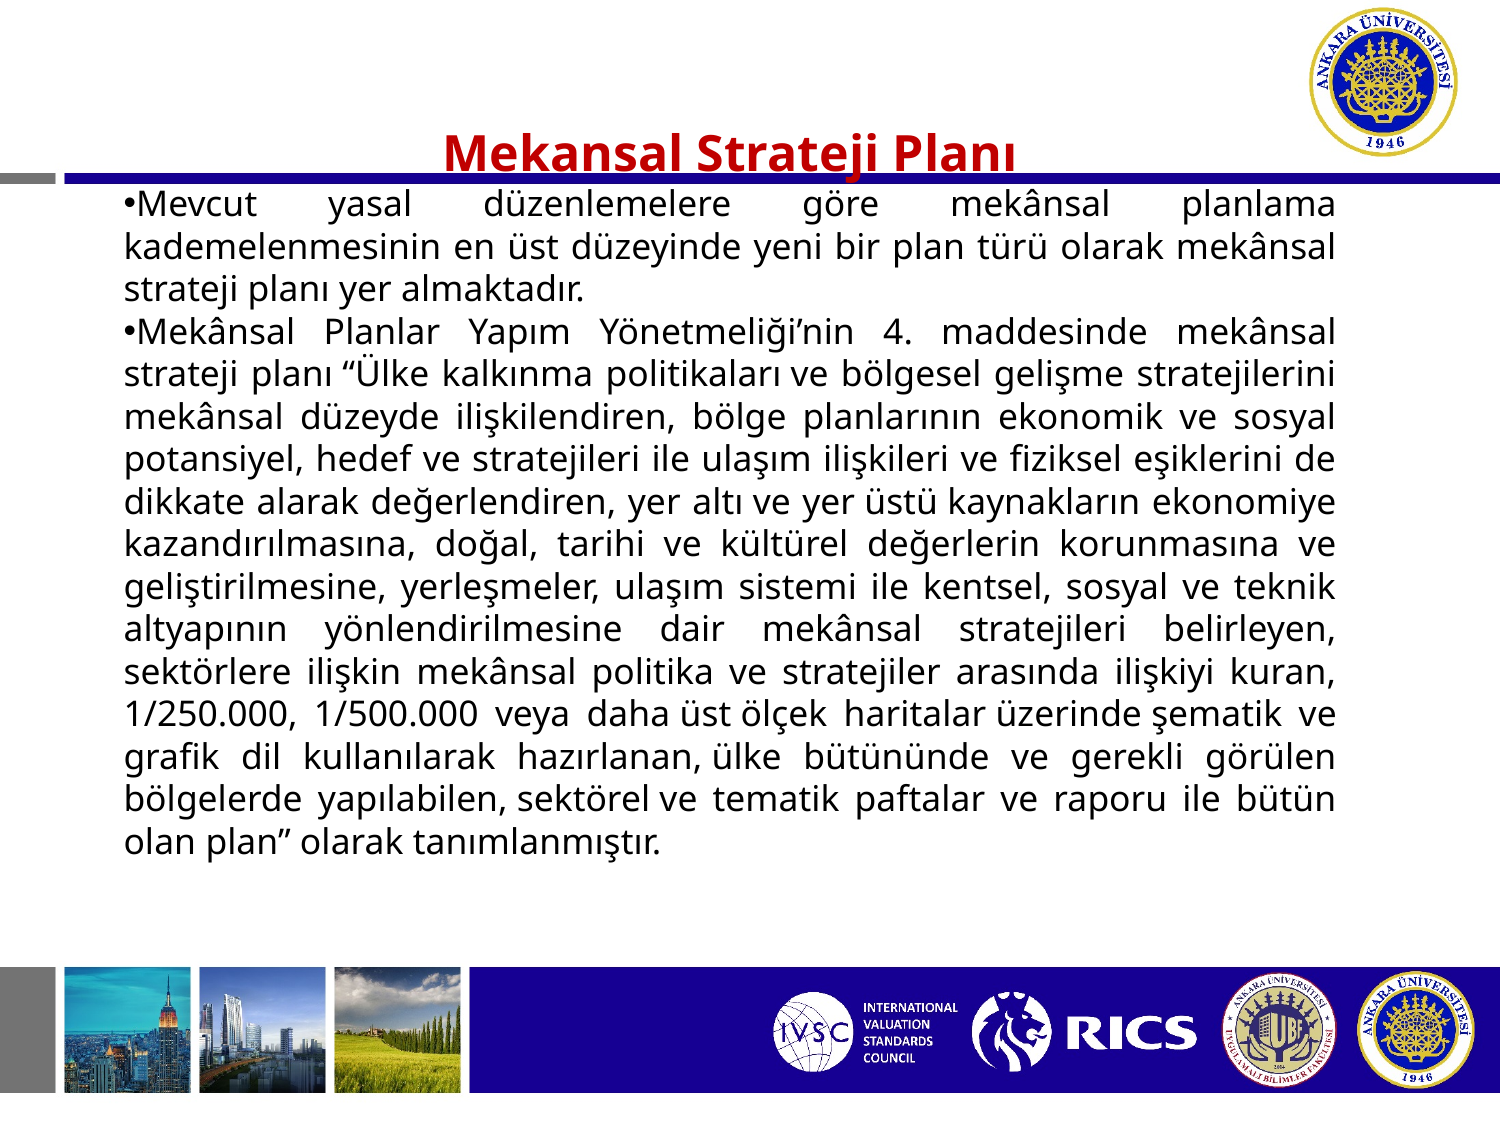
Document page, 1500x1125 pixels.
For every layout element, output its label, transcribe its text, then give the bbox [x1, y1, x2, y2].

text_box Mekansal Strateji Planı Mevcut yasal düzenlemelere göre mekânsal planlama kademelenmesinin en üst düzeyinde yeni bir plan türü olarak mekânsal strateji planı yer almaktadır. Mekânsal Planlar Yapım Yönetmeliği’nin 4. maddesinde mekânsal strateji planı “Ülke kalkınma politikaları ve bölgesel gelişme stratejilerini mekânsal düzeyde ilişkilendiren, bölge planlarının ekonomik ve sosyal potansiyel, hedef ve stratejileri ile ulaşım ilişkileri ve fiziksel eşiklerini de dikkate alarak değerlendiren, yer altı ve yer üstü kaynakların ekonomiye kazandırılmasına, doğal, tarihi ve kültürel değerlerin korunmasına ve geliştirilmesine, yerleşmeler, ulaşım sistemi ile kentsel, sosyal ve teknik altyapının yönlendirilmesine dair mekânsal stratejileri belirleyen, sektörlere ilişkin mekânsal politika ve stratejiler arasında ilişkiyi kuran, 1/250.000, 1/500.000 veya daha üst ölçek haritalar üzerinde şematik ve grafik dil kullanılarak hazırlanan, ülke bütününde ve gerekli görülen bölgelerde yapılabilen, sektörel ve tematik paftalar ve raporu ile bütün olan plan” olarak tanımlanmıştır. [108, 71, 1352, 912]
picture [0, 0, 1500, 1125]
